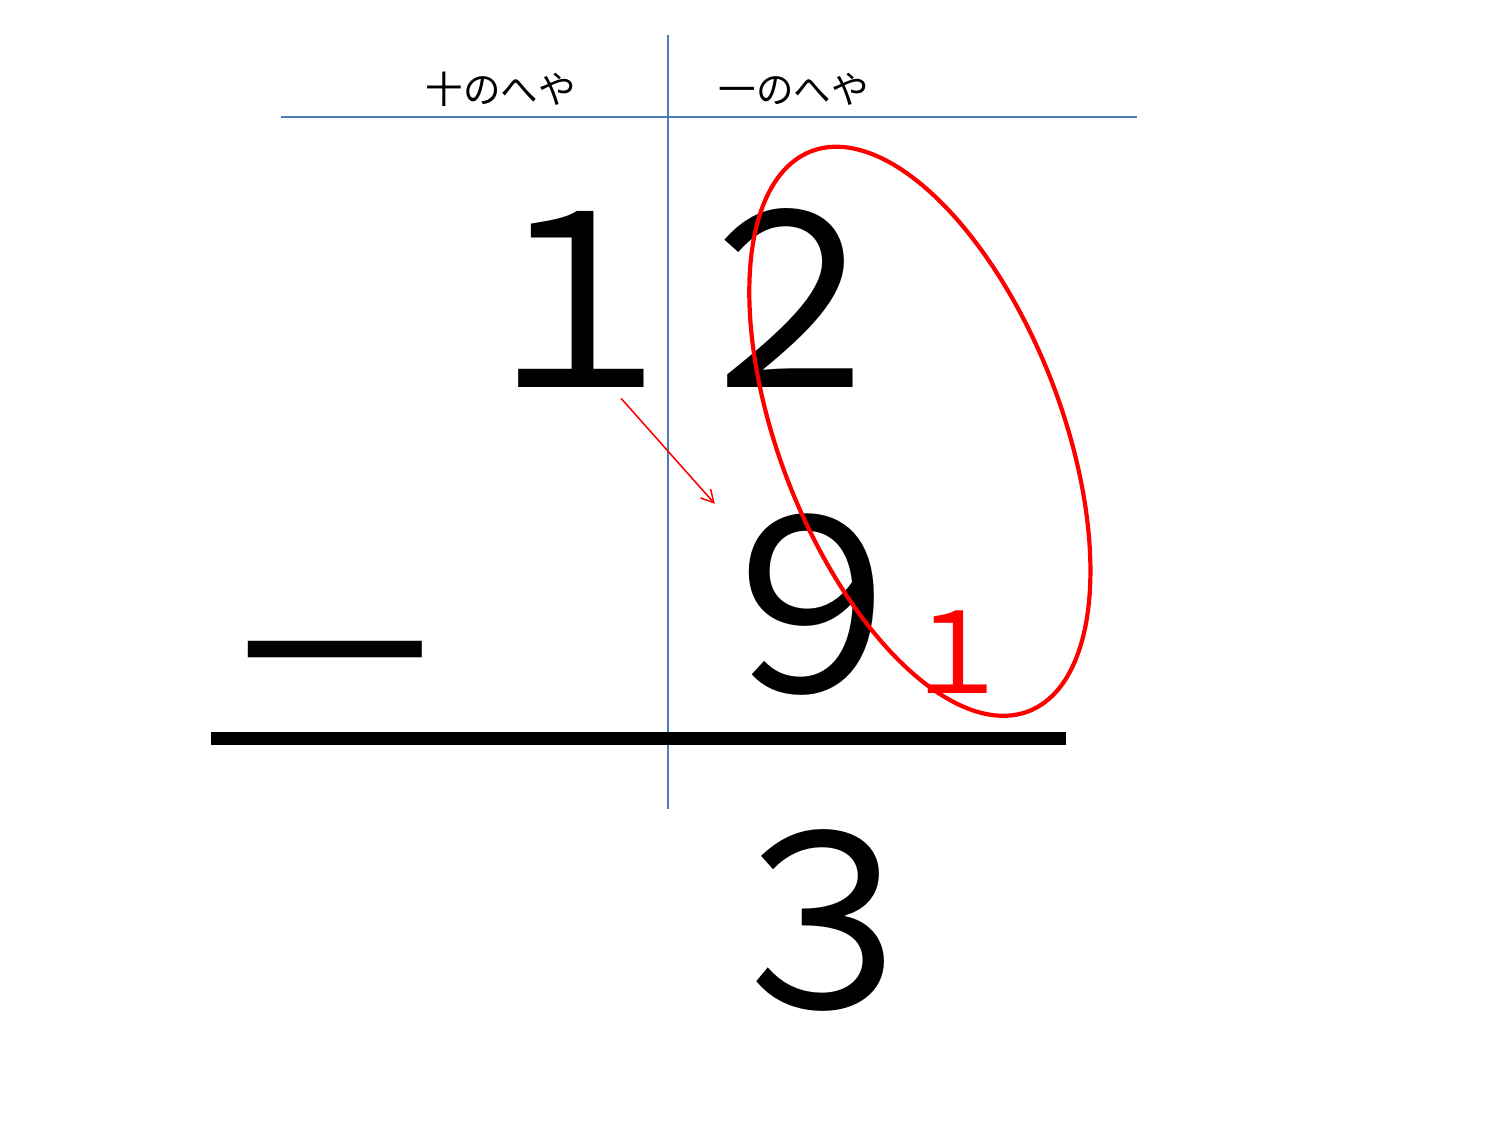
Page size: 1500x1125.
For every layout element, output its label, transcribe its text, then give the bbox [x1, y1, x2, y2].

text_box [445, 140, 888, 447]
text_box ９ [678, 456, 948, 732]
text_box 十のへや [411, 58, 591, 116]
text_box ３ [689, 761, 959, 1064]
text_box 一のへや [704, 58, 884, 116]
text_box １ [885, 650, 1028, 724]
text_box － [200, 492, 470, 795]
text_box [776, 161, 1093, 718]
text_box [614, 403, 721, 499]
